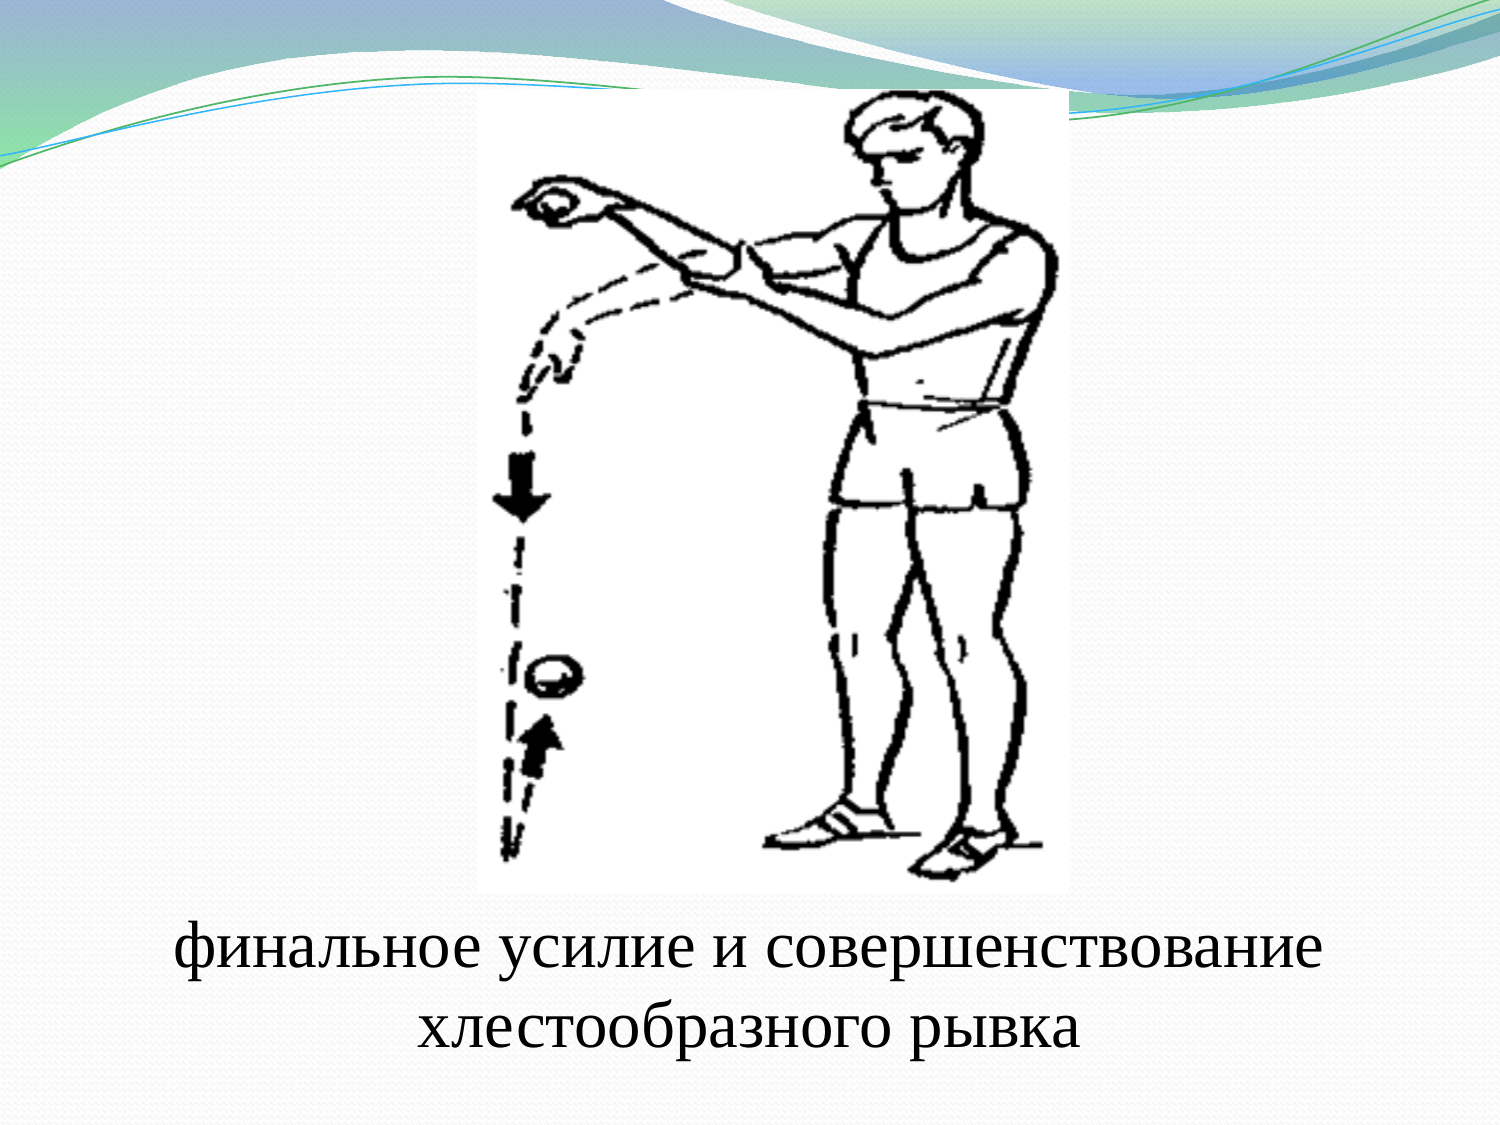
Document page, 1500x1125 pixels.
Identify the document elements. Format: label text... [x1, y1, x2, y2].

picture [477, 89, 1070, 894]
list финальное усилие и совершенствование хлестообразного рывка [75, 893, 1425, 1071]
